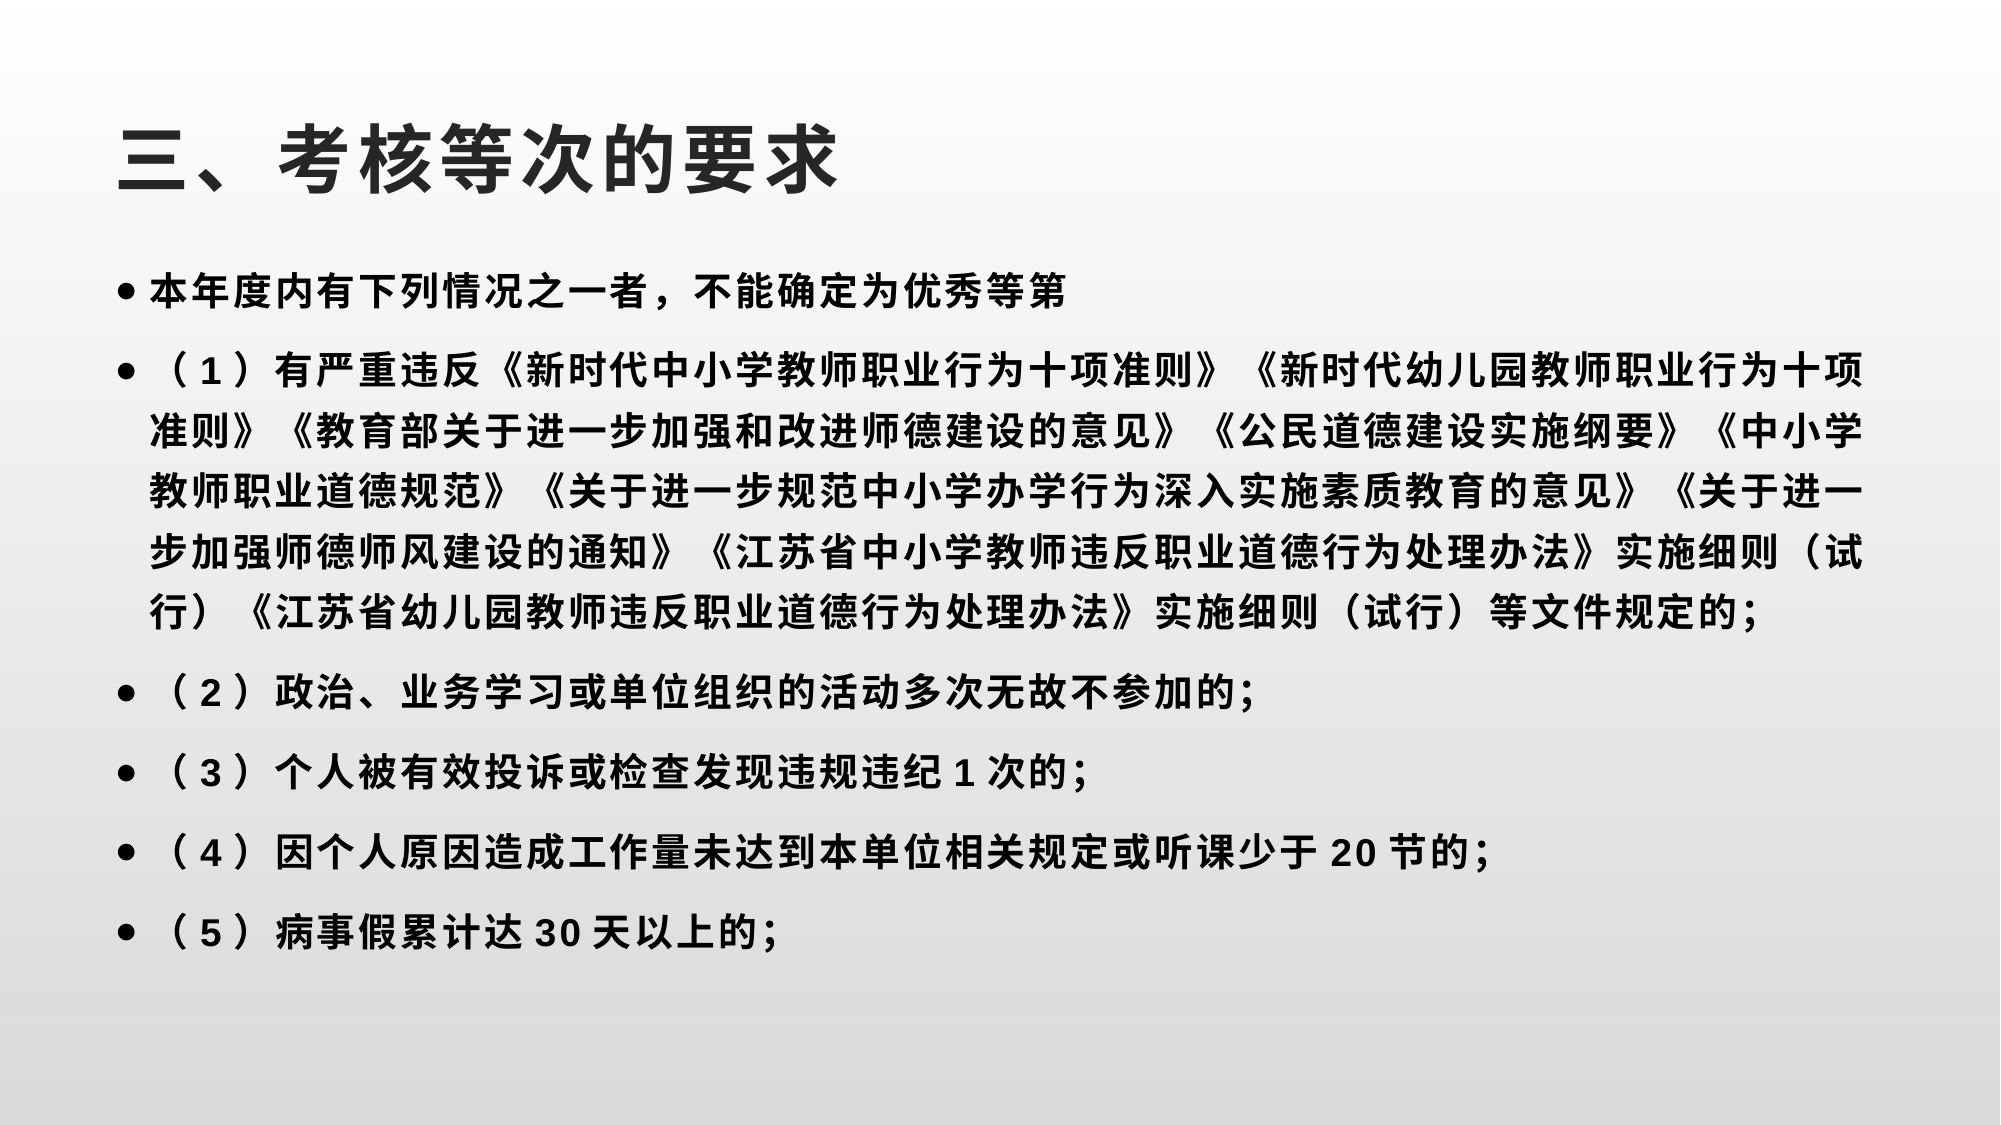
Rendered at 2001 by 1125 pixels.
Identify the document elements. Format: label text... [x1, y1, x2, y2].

list 本年度内有下列情况之一者，不能确定为优秀等第 （1）有严重违反《新时代中小学教师职业行为十项准则》《新时代幼儿园教师职业行为十项准则》《教育部关于进一步加强和改进师德建设的意见》《公民道德建设实施纲要》《中小学教师职业道德规范》《关于进一步规范中小学办学行为深入实施素质教育的意见》《关于进一步加强师德师风建设的通知》《江苏省中小学教师违反职业道德行为处理办法》实施细则（试行）《江苏省幼儿园教师违反职业道德行为处理办法》实施细则（试行）等文件规定的； （2）政治、业务学习或单位组织的活动多次无故不参加的； （3）个人被有效投诉或检查发现违规违纪1次的； （4）因个人原因造成工作量未达到本单位相关规定或听课少于20节的； （5）病事假累计达30天以上的； [99, 244, 1900, 1026]
title 三、考核等次的要求 [99, 99, 1900, 216]
